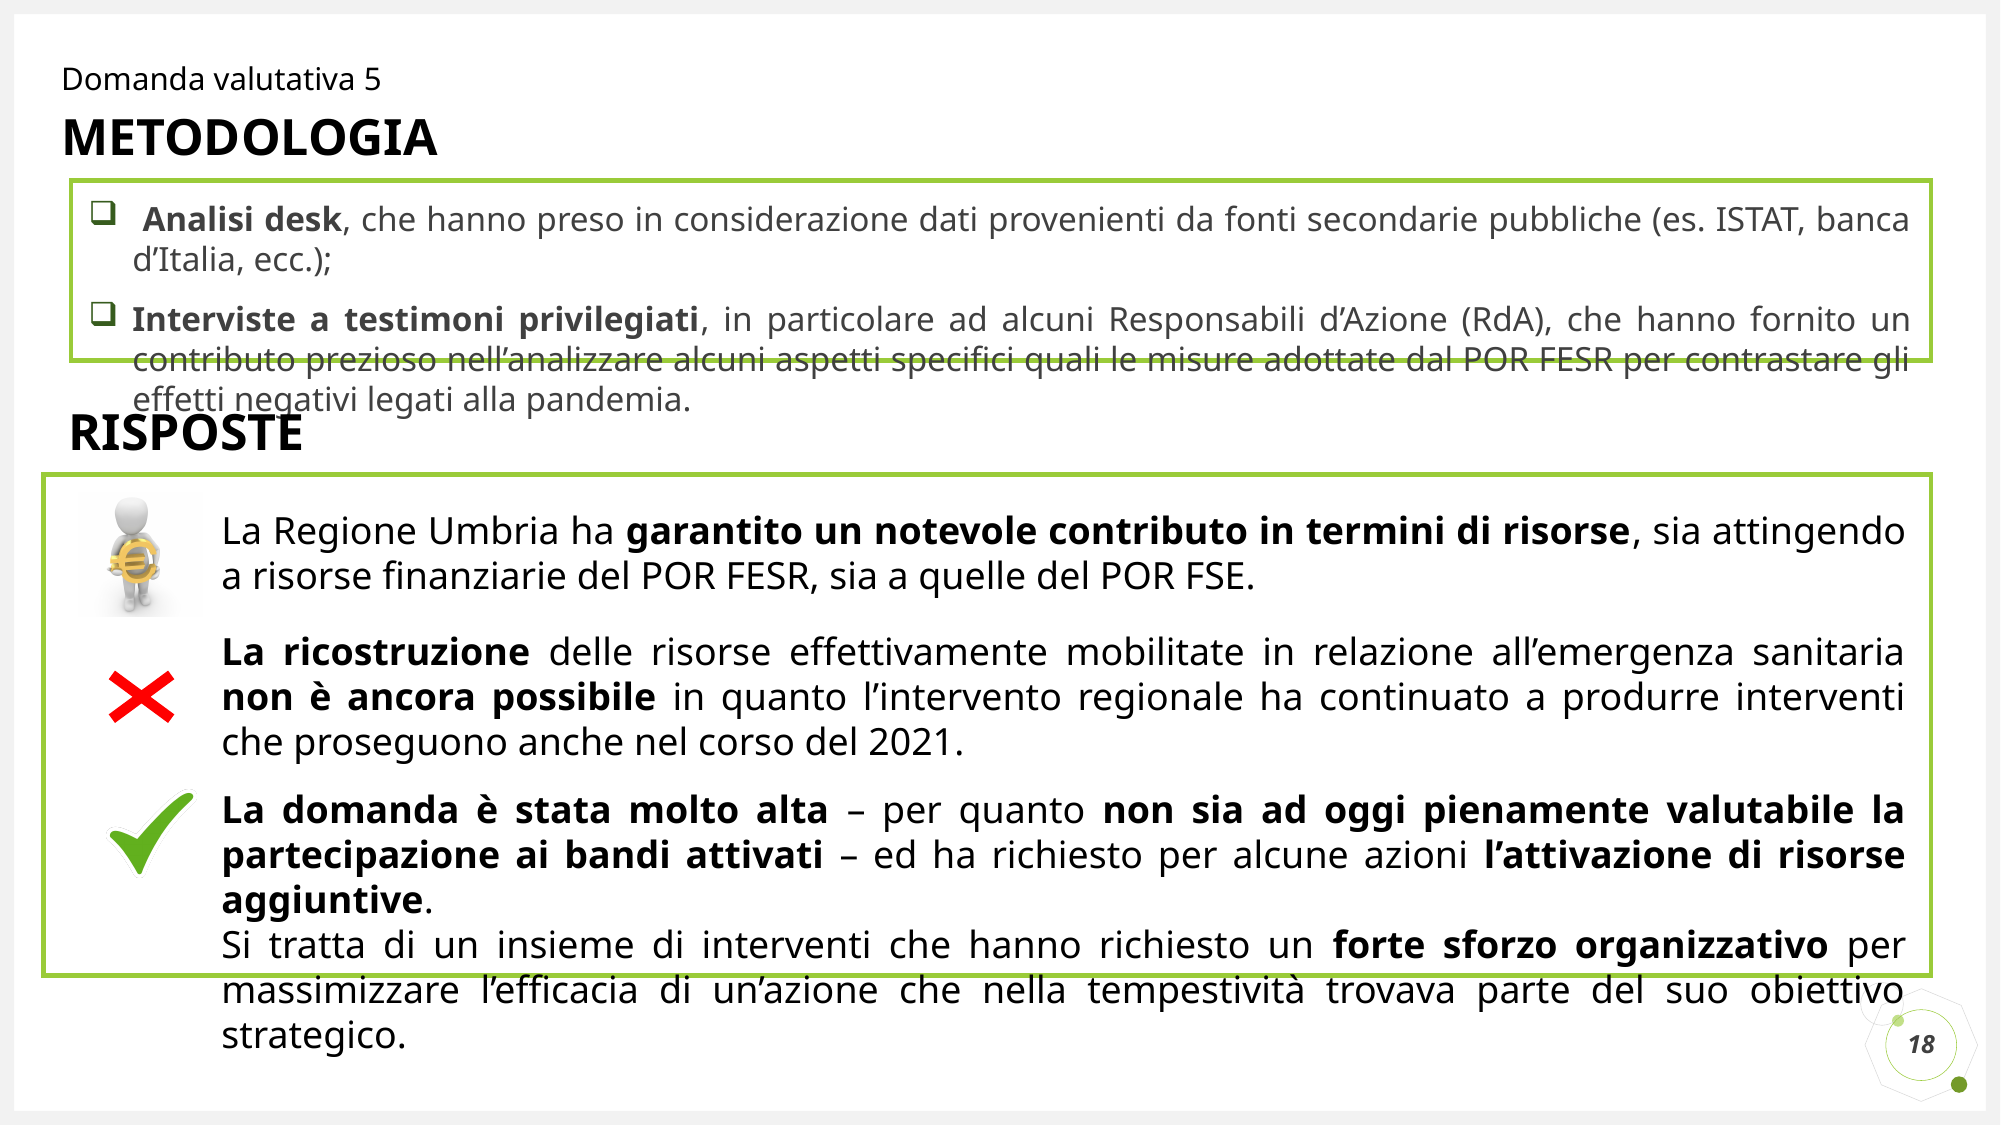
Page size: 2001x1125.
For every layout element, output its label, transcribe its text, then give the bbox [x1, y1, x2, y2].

list METODOLOGIA [61, 112, 959, 172]
text_box La domanda è stata molto alta – per quanto non sia ad oggi pienamente valutabile la partecipazione ai bandi attivati – ed ha richiesto per alcune azioni l’attivazione di risorse aggiuntive. Si tratta di un insieme di interventi che hanno richiesto un forte sforzo organizzativo per massimizzare l’efficacia di un’azione che nella tempestività trovava parte del suo obiettivo strategico. [206, 778, 1922, 1064]
picture [106, 789, 197, 878]
slide_number 18 [1891, 1009, 1957, 1081]
picture [78, 492, 203, 617]
text_box [42, 473, 1932, 977]
title Domanda valutativa 5 [61, 44, 1922, 116]
text_box [107, 669, 176, 725]
text_box La ricostruzione delle risorse effettivamente mobilitate in relazione all’emergenza sanitaria non è ancora possibile in quanto l’intervento regionale ha continuato a produrre interventi che proseguono anche nel corso del 2021. [206, 621, 1922, 771]
list RISPOSTE [68, 407, 967, 467]
list Analisi desk, che hanno preso in considerazione dati provenienti da fonti secondarie pubbliche (es. ISTAT, banca d’Italia, ecc.); Interviste a testimoni privilegiati, in particolare ad alcuni Responsabili d’Azione (RdA), che hanno fornito un contributo prezioso nell’analizzare alcuni aspetti specifici quali le misure adottate dal POR FESR per contrastare gli effetti negativi legati alla pandemia. [70, 179, 1932, 361]
text_box La Regione Umbria ha garantito un notevole contributo in termini di risorse, sia attingendo a risorse finanziarie del POR FESR, sia a quelle del POR FSE. [206, 499, 1922, 605]
